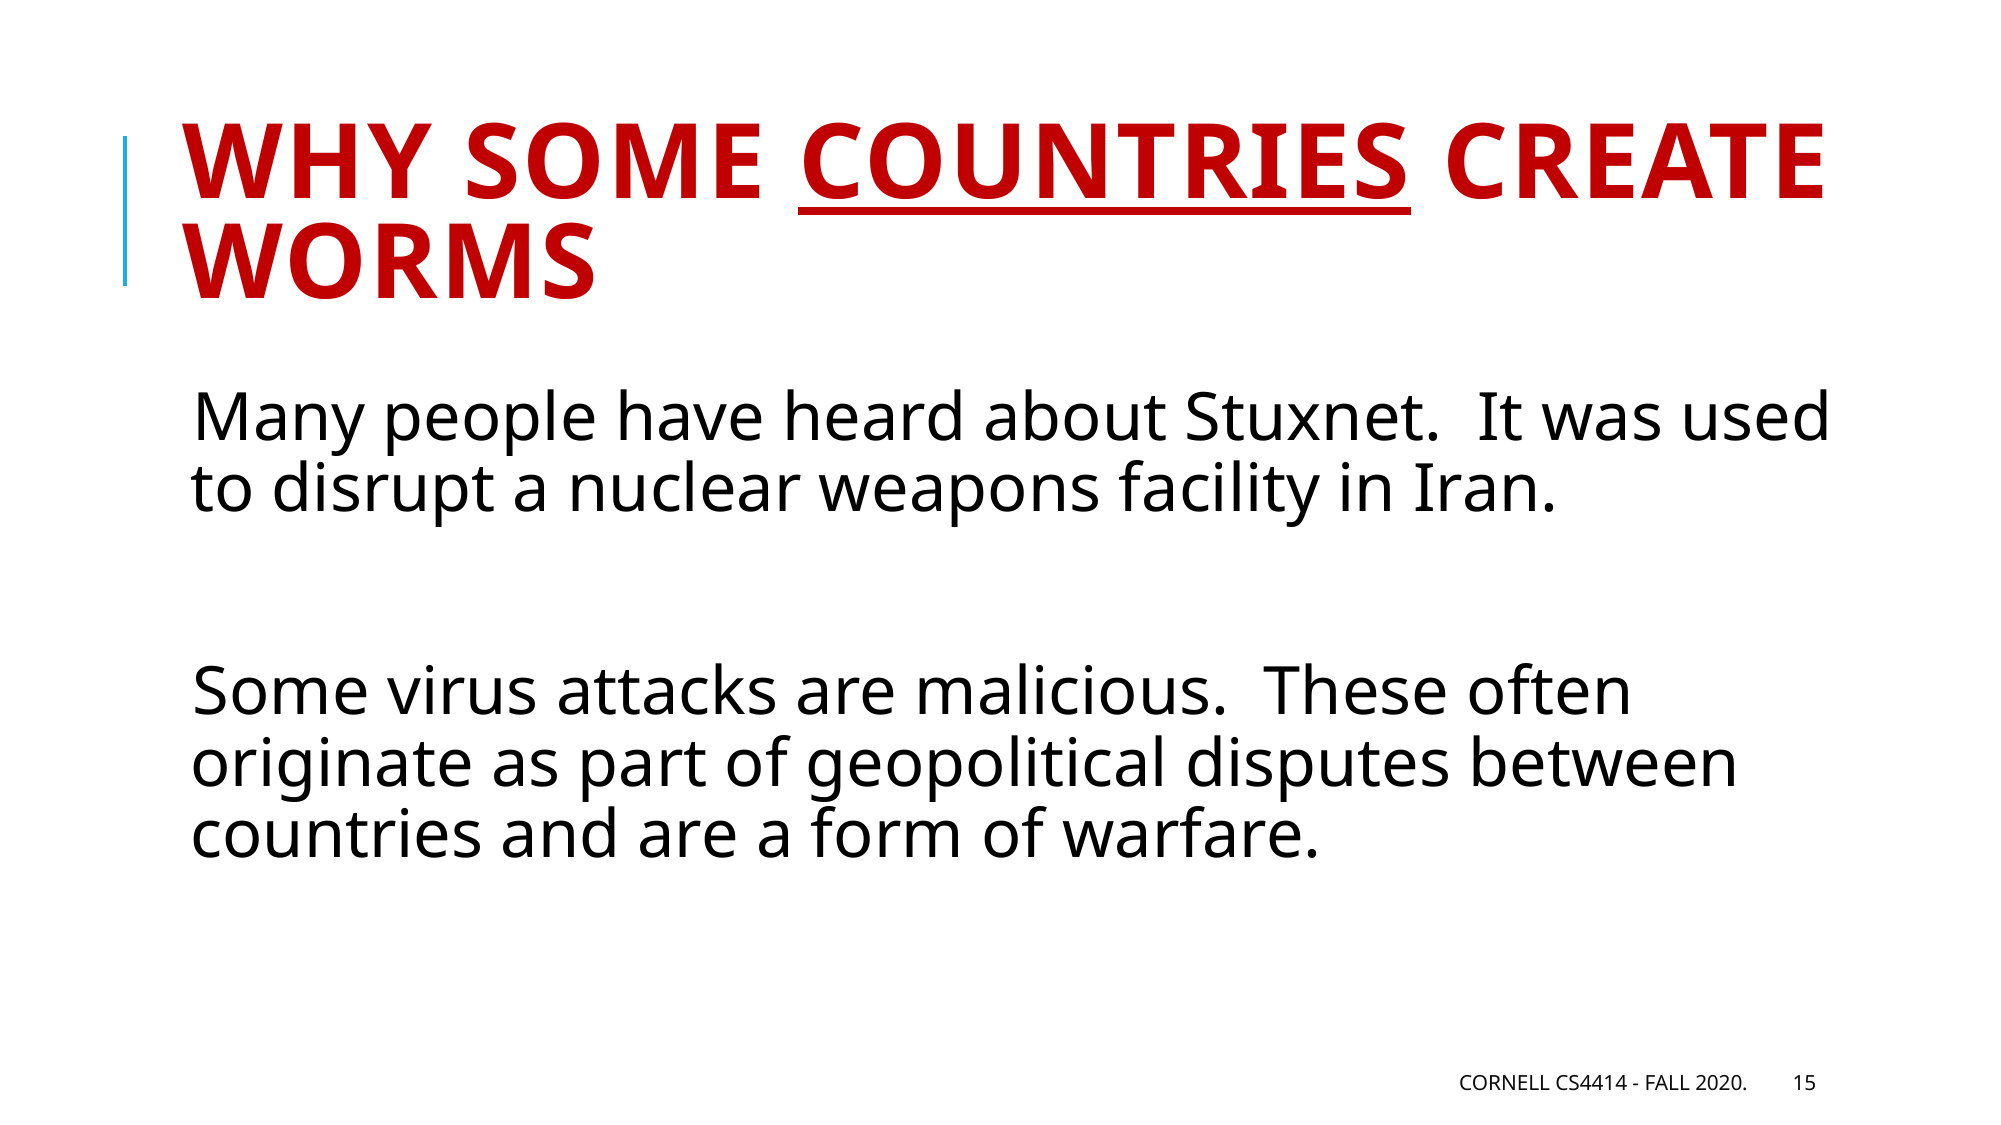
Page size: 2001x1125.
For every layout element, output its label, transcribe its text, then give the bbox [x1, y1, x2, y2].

slide_number 15 [1777, 1061, 1938, 1107]
title Why some countries create worms [168, 96, 1914, 342]
list Many people have heard about Stuxnet. It was used to disrupt a nuclear weapons facility in Iran. Some virus attacks are malicious. These often originate as part of geopolitical disputes between countries and are a form of warfare. [168, 375, 1914, 1035]
footer Cornell CS4414 - Fall 2020. [794, 1061, 1763, 1107]
